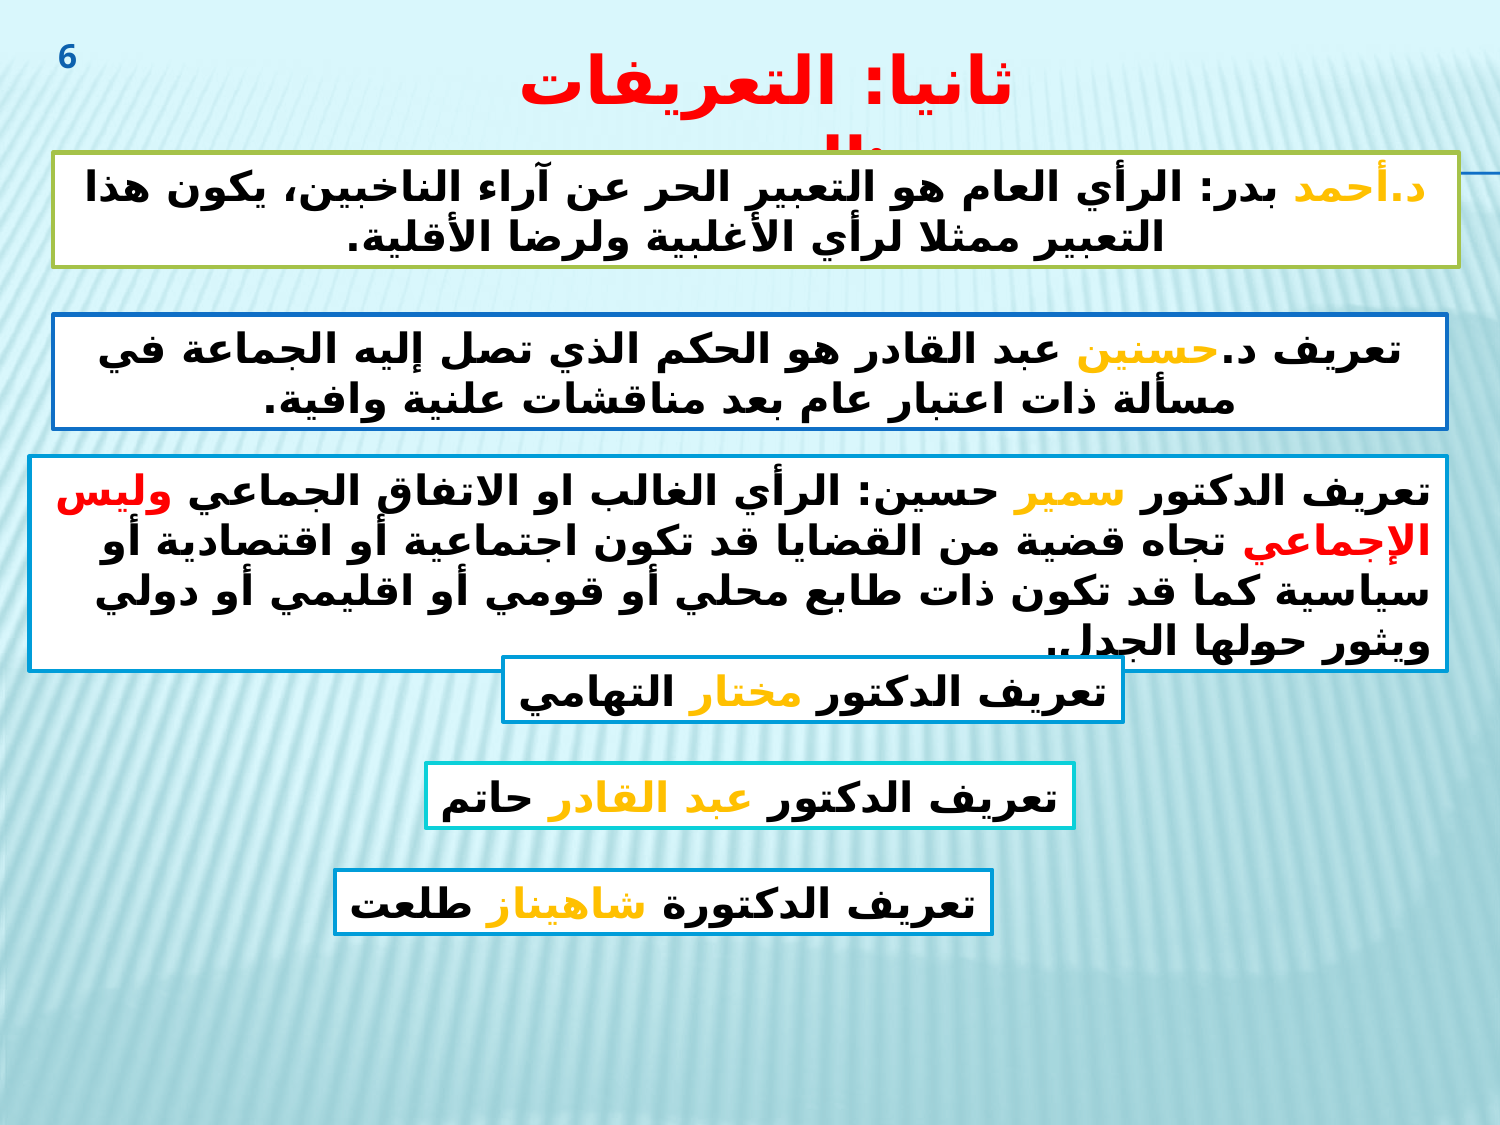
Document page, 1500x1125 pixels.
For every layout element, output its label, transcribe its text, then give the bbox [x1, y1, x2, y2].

slide_number 6 [0, 27, 92, 68]
text_box د.أحمد بدر: الرأي العام هو التعبير الحر عن آراء الناخبين، يكون هذا التعبير ممثلا لرأي الأغلبية ولرضا الأقلية. [51, 150, 1461, 269]
text_box تعريف الدكتور مختار التهامي [501, 655, 1125, 724]
text_box ثانيا: التعريفات العربية: [392, 30, 1143, 150]
text_box تعريف الدكتورة شاهيناز طلعت [333, 868, 994, 936]
text_box تعريف د.حسنين عبد القادر هو الحكم الذي تصل إليه الجماعة في مسألة ذات اعتبار عام بعد مناقشات علنية وافية. [51, 312, 1449, 431]
text_box تعريف الدكتور عبد القادر حاتم [424, 761, 1076, 830]
text_box تعريف الدكتور سمير حسين: الرأي الغالب او الاتفاق الجماعي وليس الإجماعي تجاه قضية من القضايا قد تكون اجتماعية أو اقتصادية أو سياسية كما قد تكون ذات طابع محلي أو قومي أو اقليمي أو دولي ويثور حولها الجدل. [27, 454, 1449, 673]
